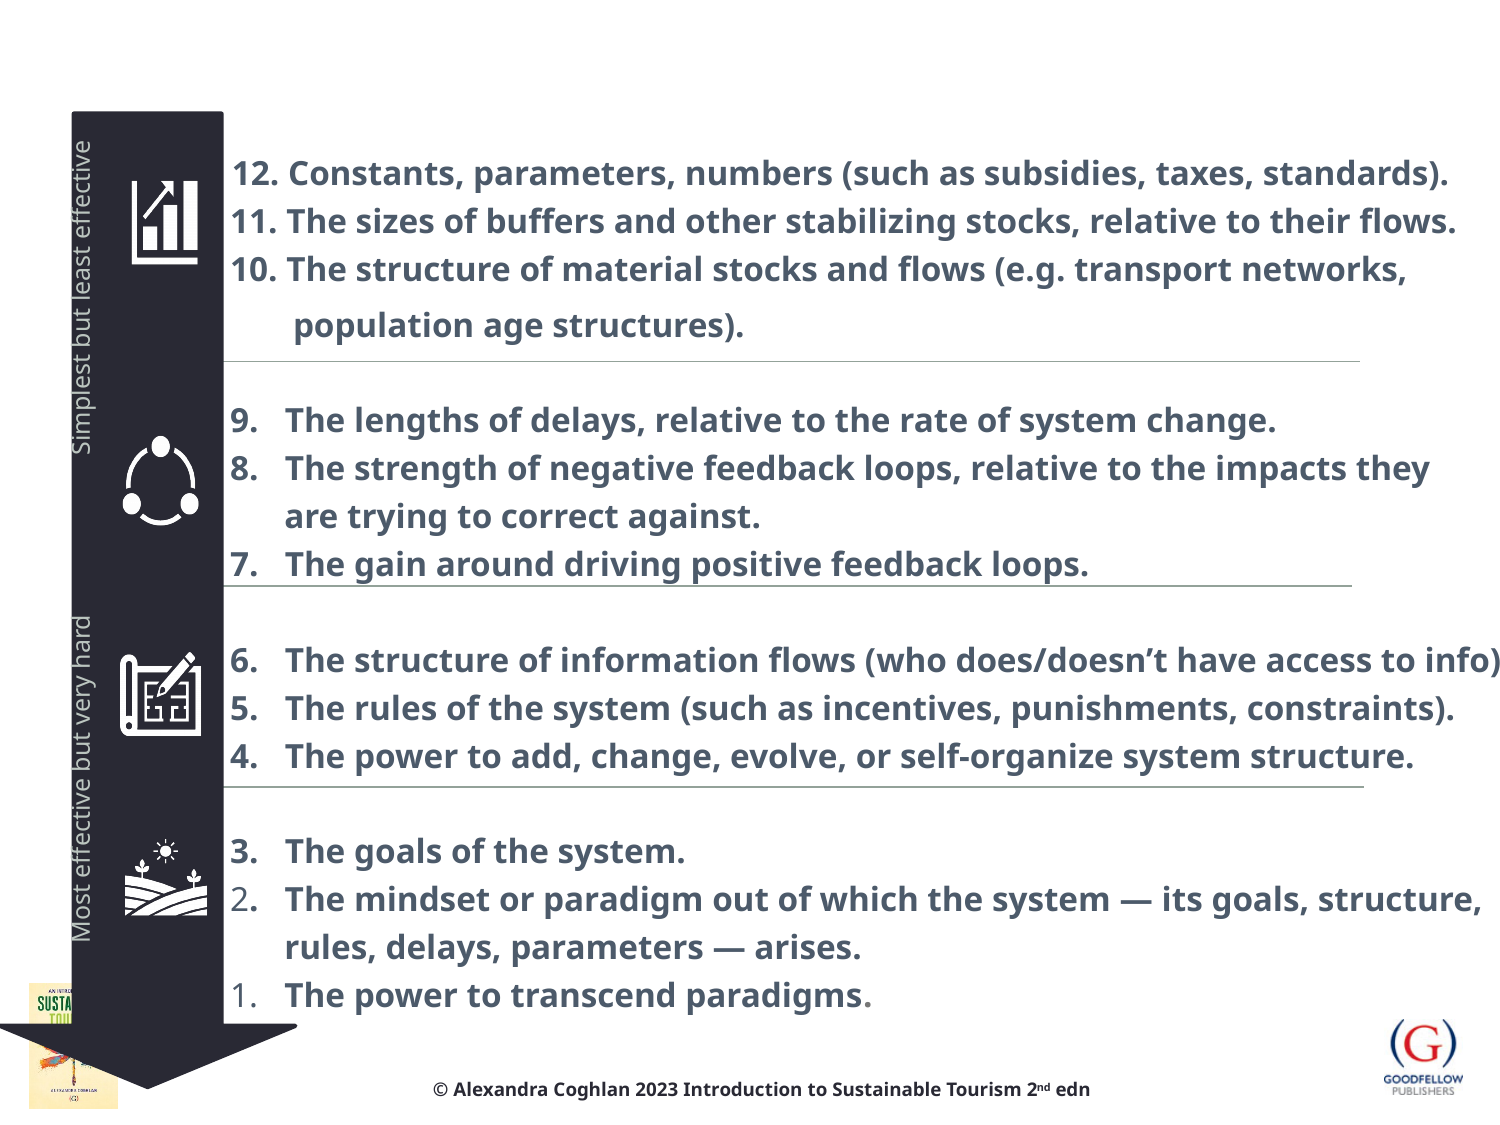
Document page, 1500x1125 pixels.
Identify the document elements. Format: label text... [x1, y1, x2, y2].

picture [1384, 1019, 1463, 1095]
list 12. Constants, parameters, numbers (such as subsidies, taxes, standards). 11. The sizes of buffers and other stabilizing stocks, relative to their flows. 10. The structure of material stocks and flows (e.g. transport networks, population age structures). 9. The lengths of delays, relative to the rate of system change. 8. The strength of negative feedback loops, relative to the impacts they are trying to correct against. 7. The gain around driving positive feedback loops. 6. The structure of information flows (who does/doesn’t have access to info) 5. The rules of the system (such as incentives, punishments, constraints). 4. The power to add, change, evolve, or self-organize system structure. 3. The goals of the system. 2. The mindset or paradigm out of which the system — its goals, structure, rules, delays, parameters — arises. 1. The power to transcend paradigms. [304, 137, 1500, 965]
picture [29, 1088, 118, 1109]
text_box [0, 113, 296, 1088]
